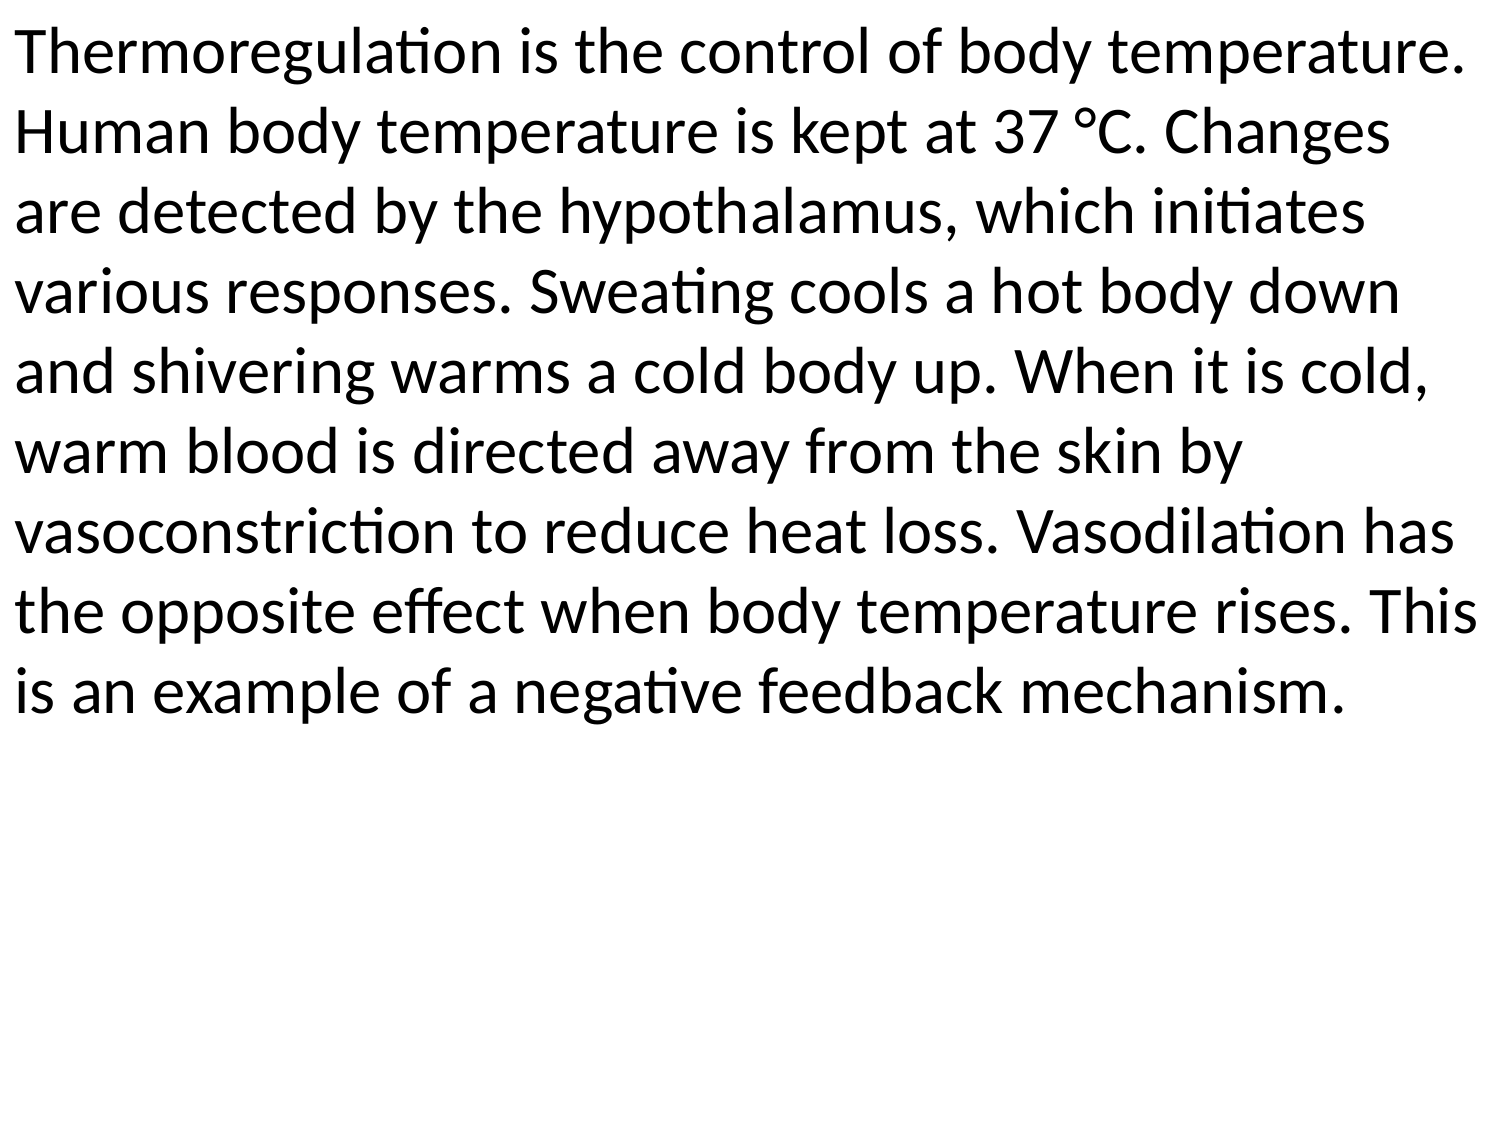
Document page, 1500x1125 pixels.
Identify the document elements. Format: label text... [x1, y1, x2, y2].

text_box Thermoregulation is the control of body temperature. Human body temperature is kept at 37 °C. Changes are detected by the hypothalamus, which initiates various responses. Sweating cools a hot body down and shivering warms a cold body up. When it is cold, warm blood is directed away from the skin by vasoconstriction to reduce heat loss. Vasodilation has the opposite effect when body temperature rises. This is an example of a negative feedback mechanism. [0, 0, 1500, 735]
